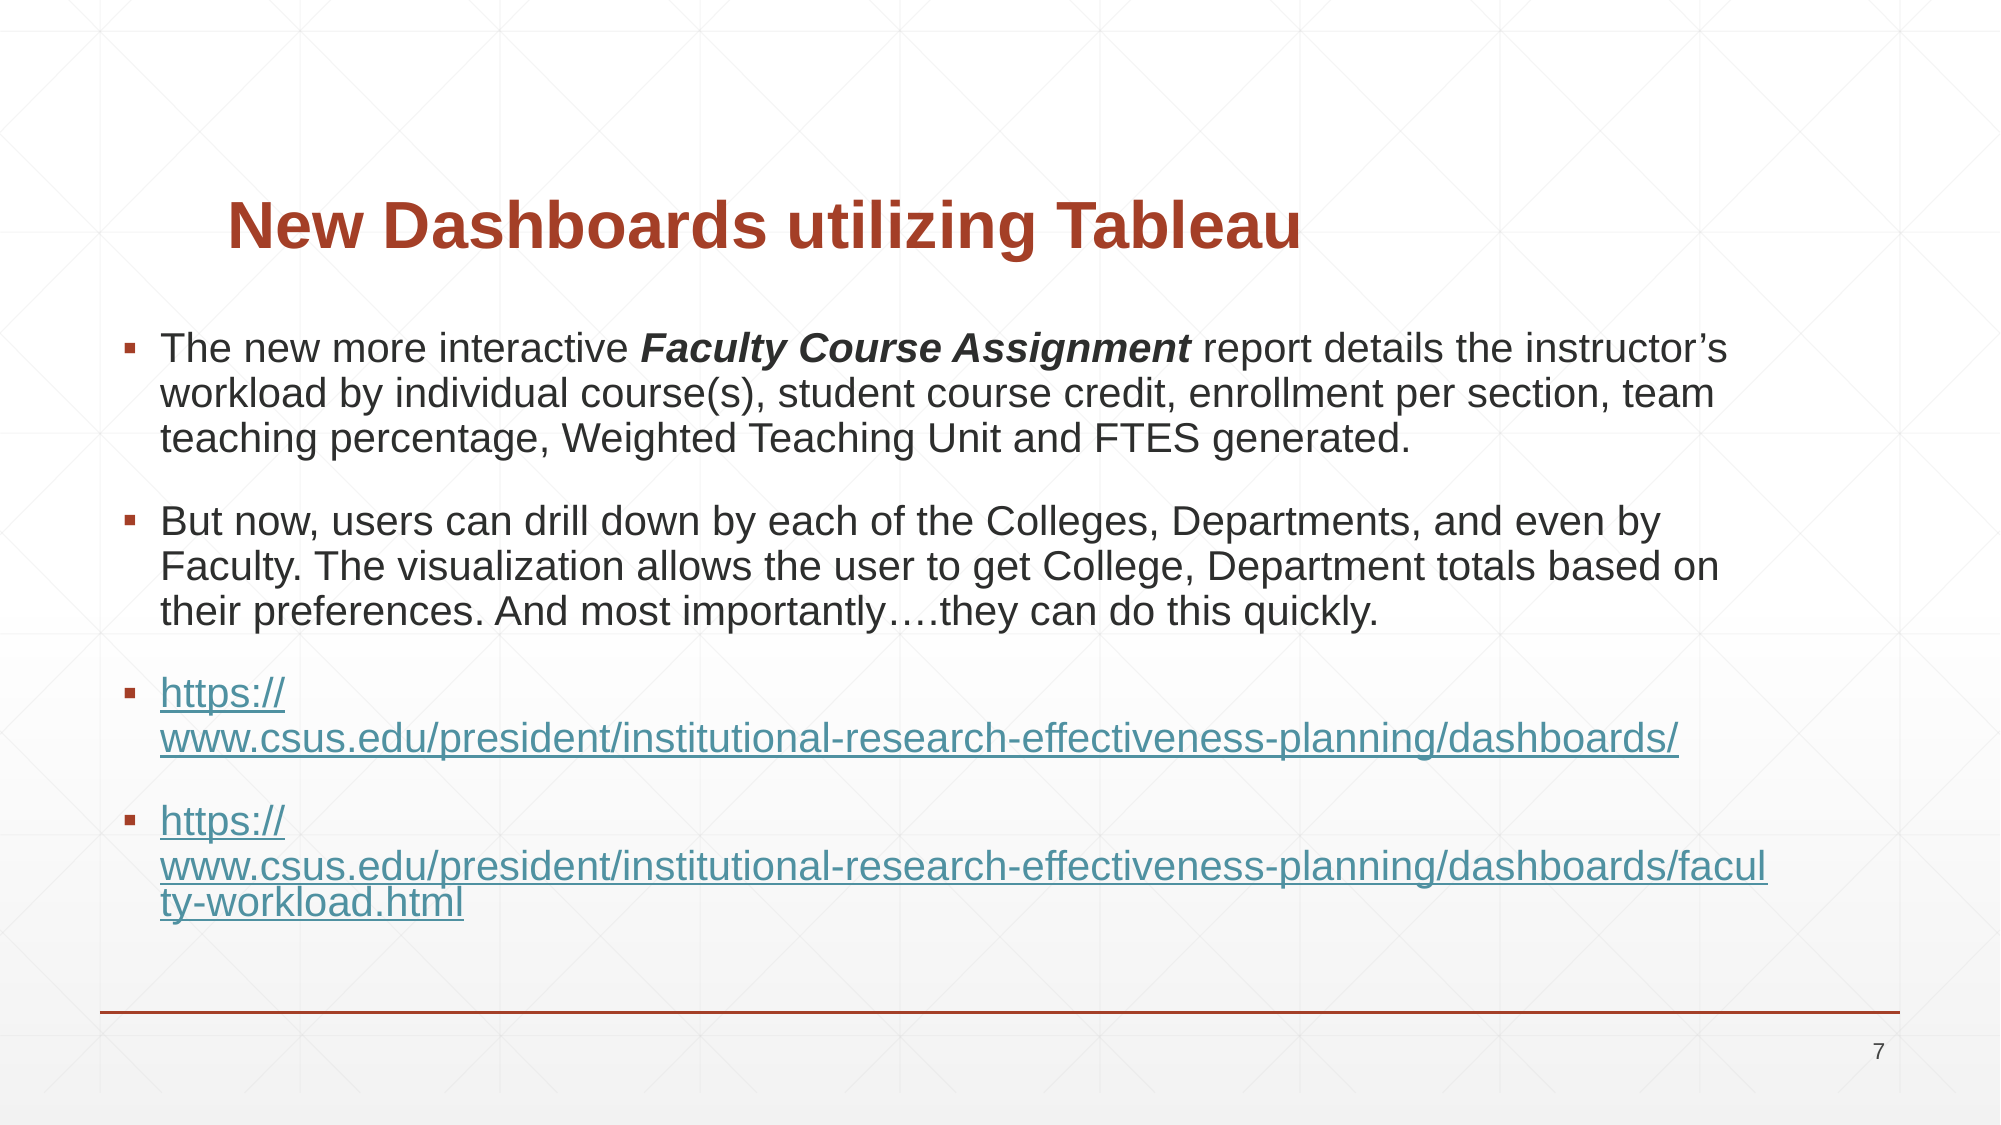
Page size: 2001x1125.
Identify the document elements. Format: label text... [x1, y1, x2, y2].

title New Dashboards utilizing Tableau [212, 82, 1788, 271]
list The new more interactive Faculty Course Assignment report details the instructor’s workload by individual course(s), student course credit, enrollment per section, team teaching percentage, Weighted Teaching Unit and FTES generated. But now, users can drill down by each of the Colleges, Departments, and even by Faculty. The visualization allows the user to get College, Department totals based on their preferences. And most importantly….they can do this quickly. https://www.csus.edu/president/institutional-research-effectiveness-planning/dashboards/ https://www.csus.edu/president/institutional-research-effectiveness-planning/dashboards/faculty-workload.html [107, 319, 1788, 950]
slide_number 7 [1749, 1031, 1901, 1069]
